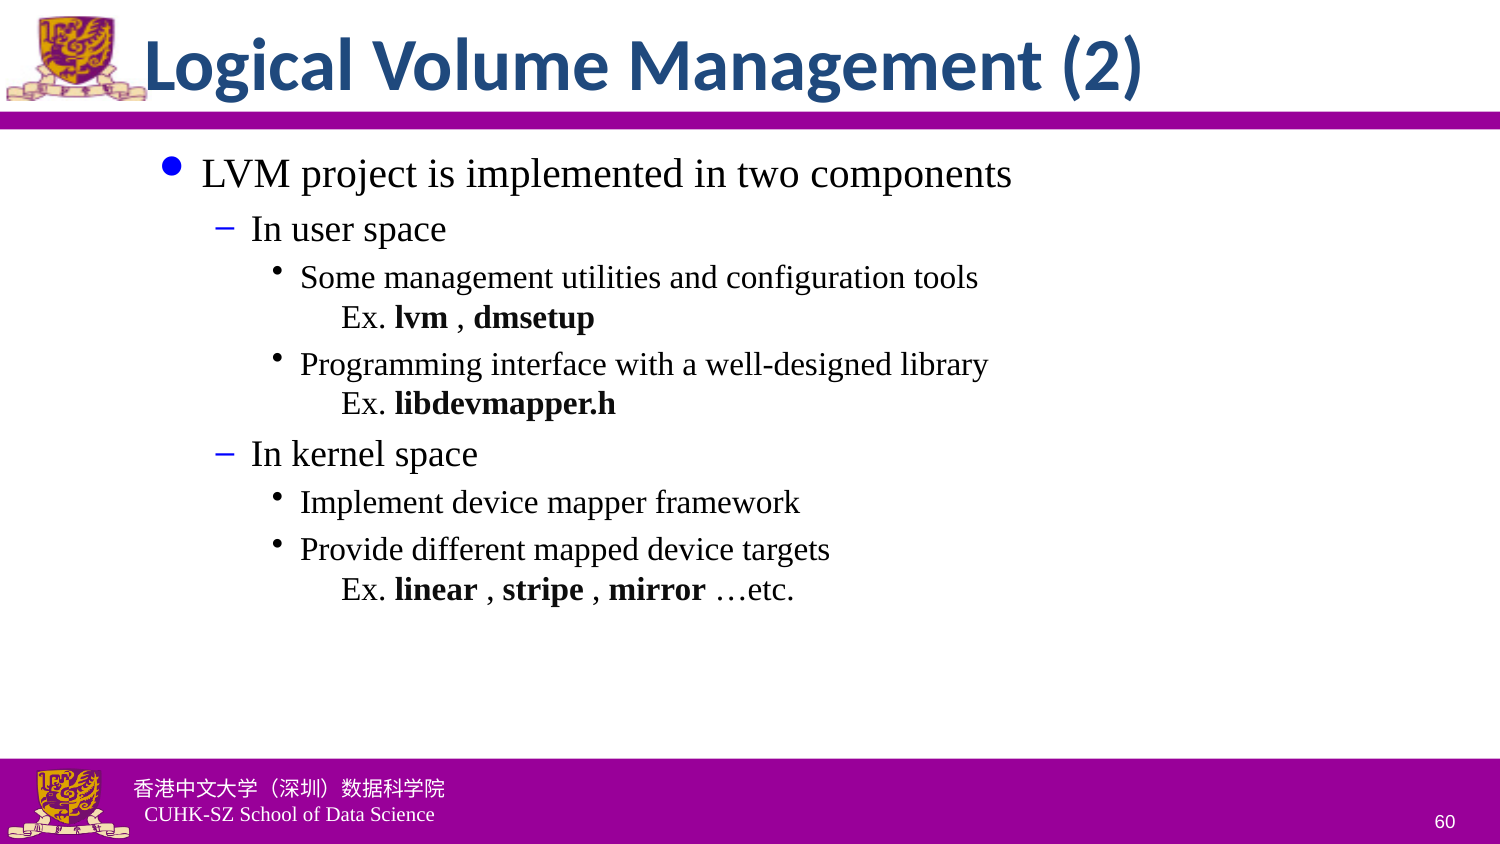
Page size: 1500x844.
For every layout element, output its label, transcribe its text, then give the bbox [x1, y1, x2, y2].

list LVM project is implemented in two components In user space Some management utilities and configuration tools Ex. lvm , dmsetup Programming interface with a well-designed library Ex. libdevmapper.h In kernel space Implement device mapper framework Provide different mapped device targets Ex. linear , stripe , mirror …etc. [144, 138, 1426, 742]
slide_number 60 [1120, 802, 1471, 844]
picture [5, 15, 152, 101]
picture [7, 768, 130, 839]
title Logical Volume Management (2) [128, 17, 1424, 104]
